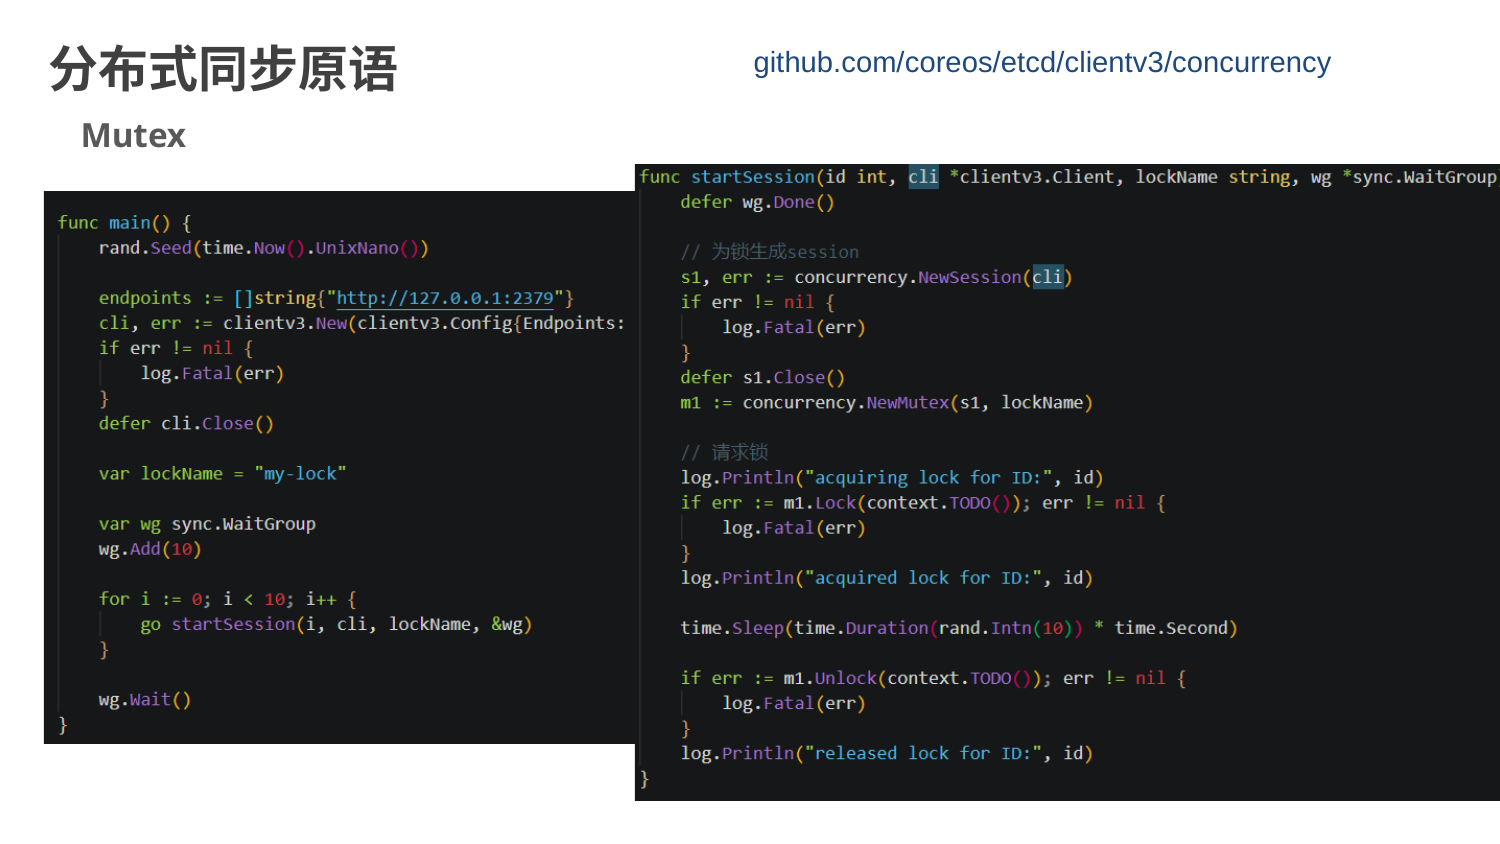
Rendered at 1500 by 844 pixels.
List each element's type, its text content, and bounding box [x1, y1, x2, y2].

text_box 分布式同步原语 [32, 29, 567, 106]
text_box Mutex [64, 106, 355, 163]
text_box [43, 191, 629, 744]
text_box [634, 163, 1500, 801]
text_box github.com/coreos/etcd/clientv3/concurrency [719, 23, 1473, 106]
